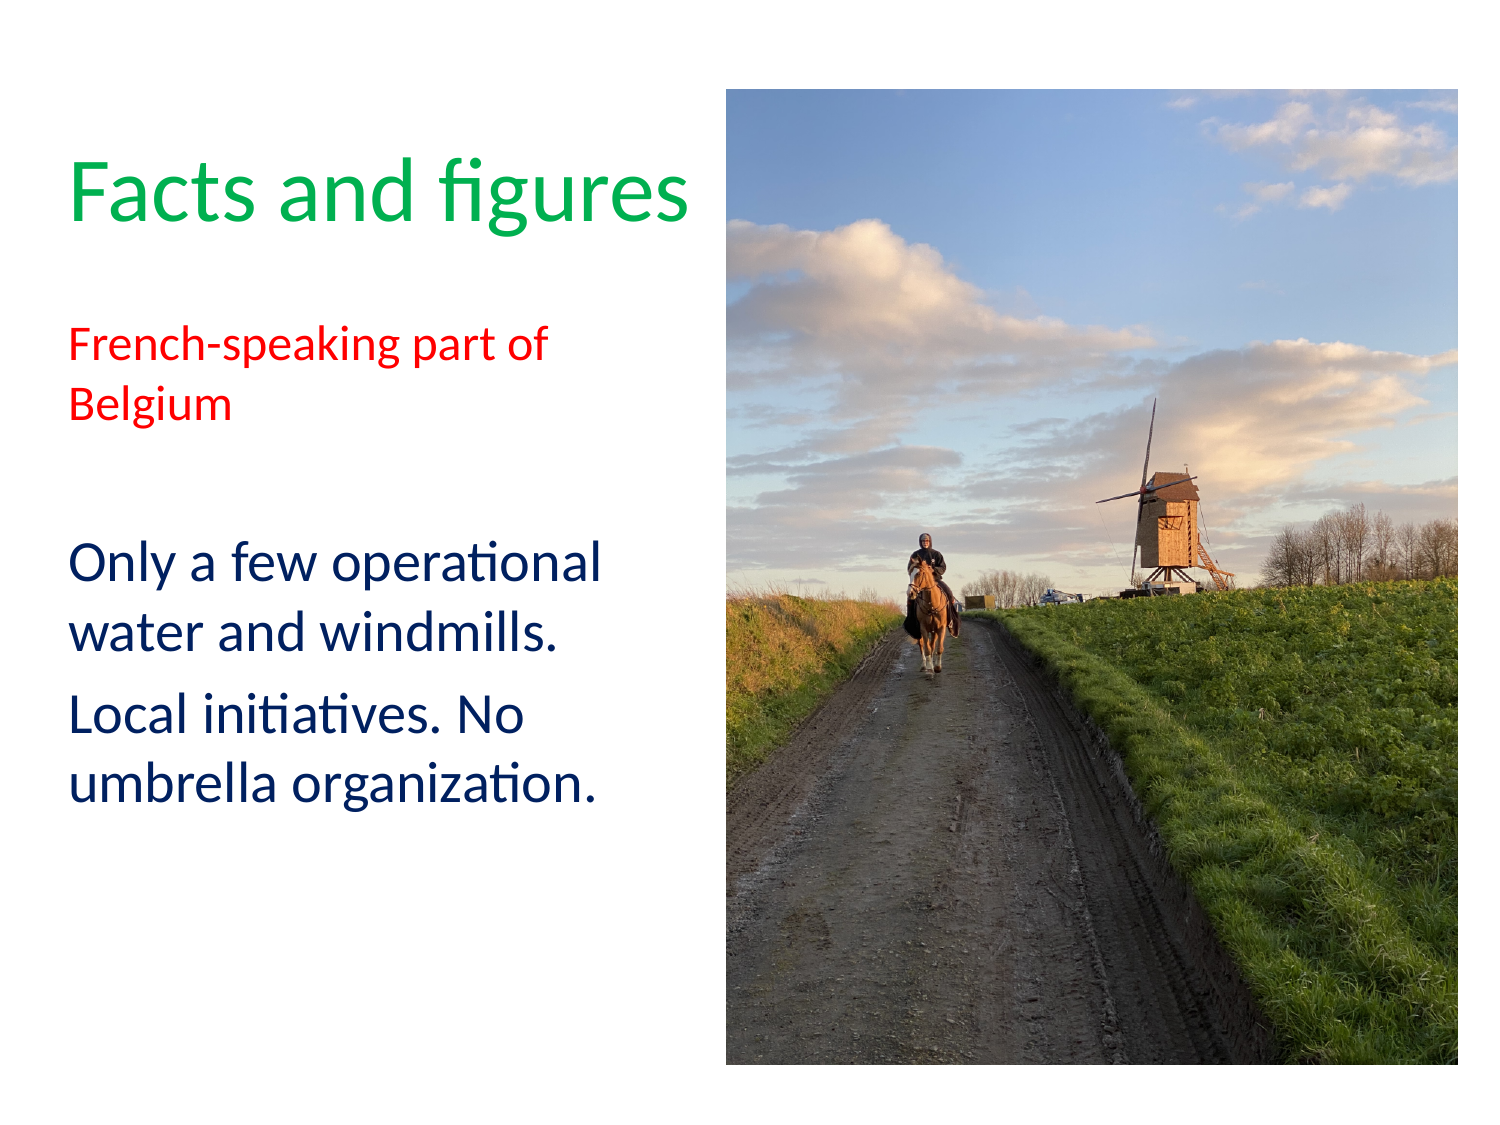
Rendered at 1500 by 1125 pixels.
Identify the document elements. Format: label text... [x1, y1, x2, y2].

subtitle French-speaking part of Belgium Only a few operational water and windmills. Local initiatives. No umbrella organization. [53, 302, 721, 1047]
title Facts and figures [53, 101, 721, 268]
picture [726, 89, 1458, 1065]
